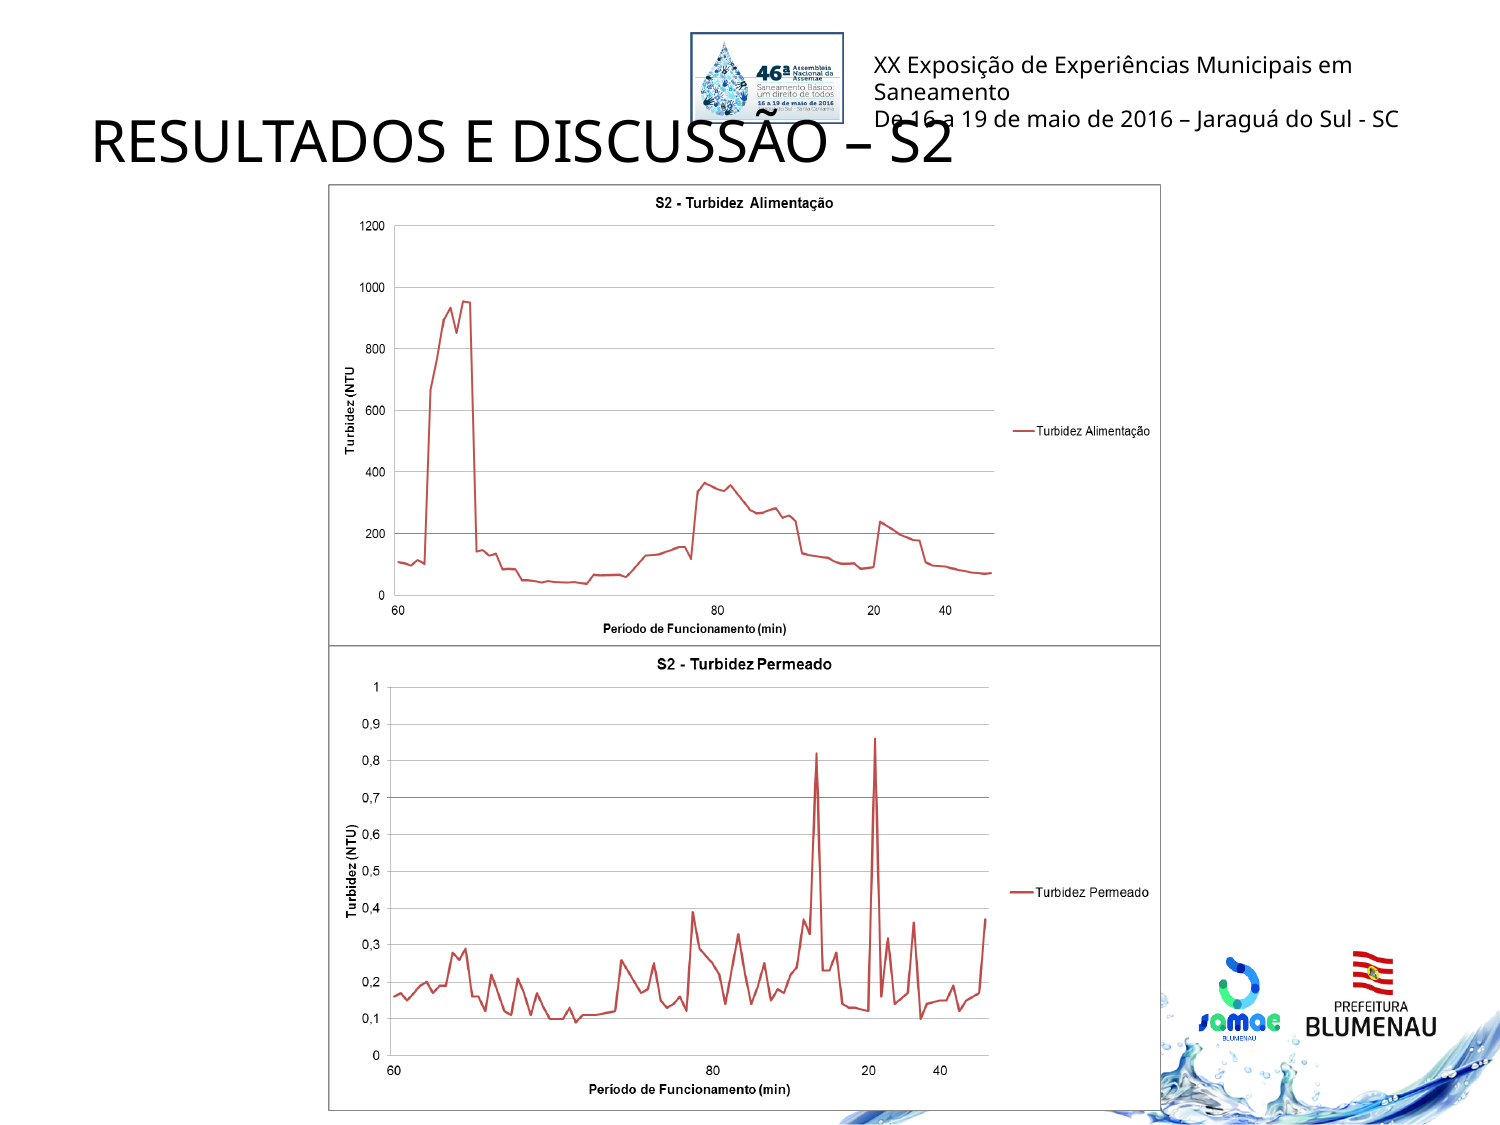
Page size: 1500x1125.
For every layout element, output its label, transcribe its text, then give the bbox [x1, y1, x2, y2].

text_box XX Exposição de Experiências Municipais em Saneamento De 16 a 19 de maio de 2016 – Jaraguá do Sul - SC [859, 42, 1492, 140]
title RESULTADOS E DISCUSSÃO – S2 [75, 45, 1425, 233]
picture [0, 0, 1500, 1125]
